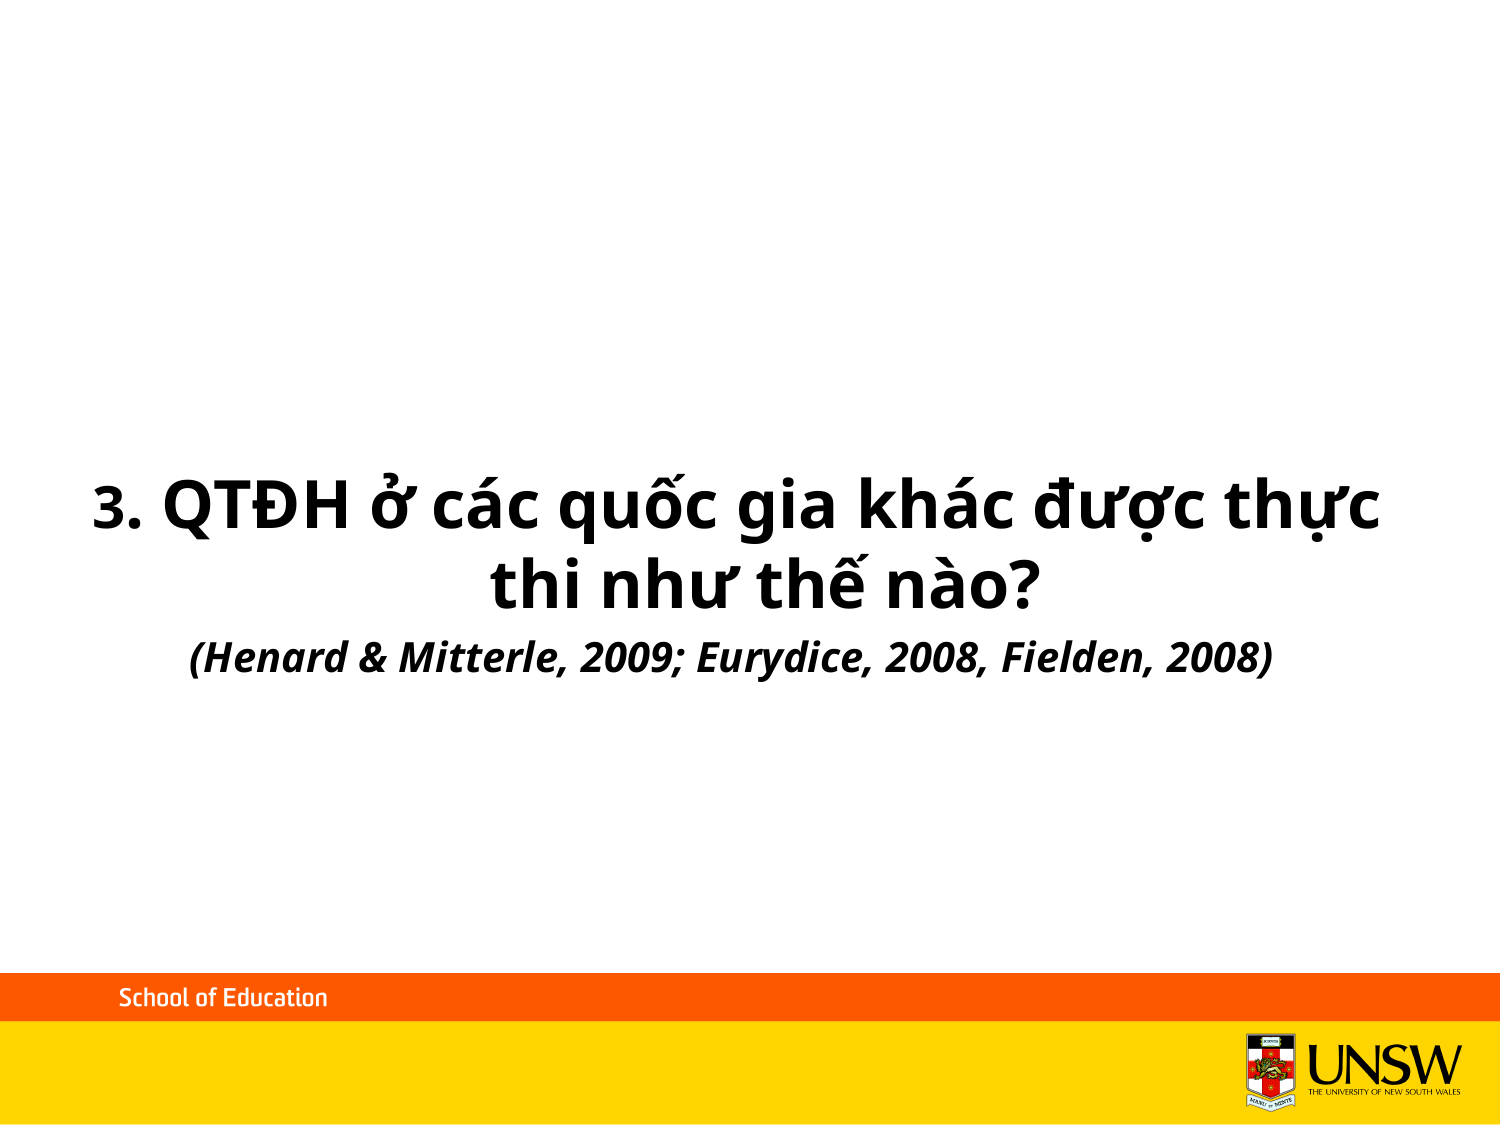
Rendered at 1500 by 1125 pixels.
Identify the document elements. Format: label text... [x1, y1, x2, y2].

list 3. QTĐH ở các quốc gia khác được thực thi như thế nào? (Henard & Mitterle, 2009; Eurydice, 2008, Fielden, 2008) [62, 174, 1413, 884]
picture [0, 973, 1500, 1125]
